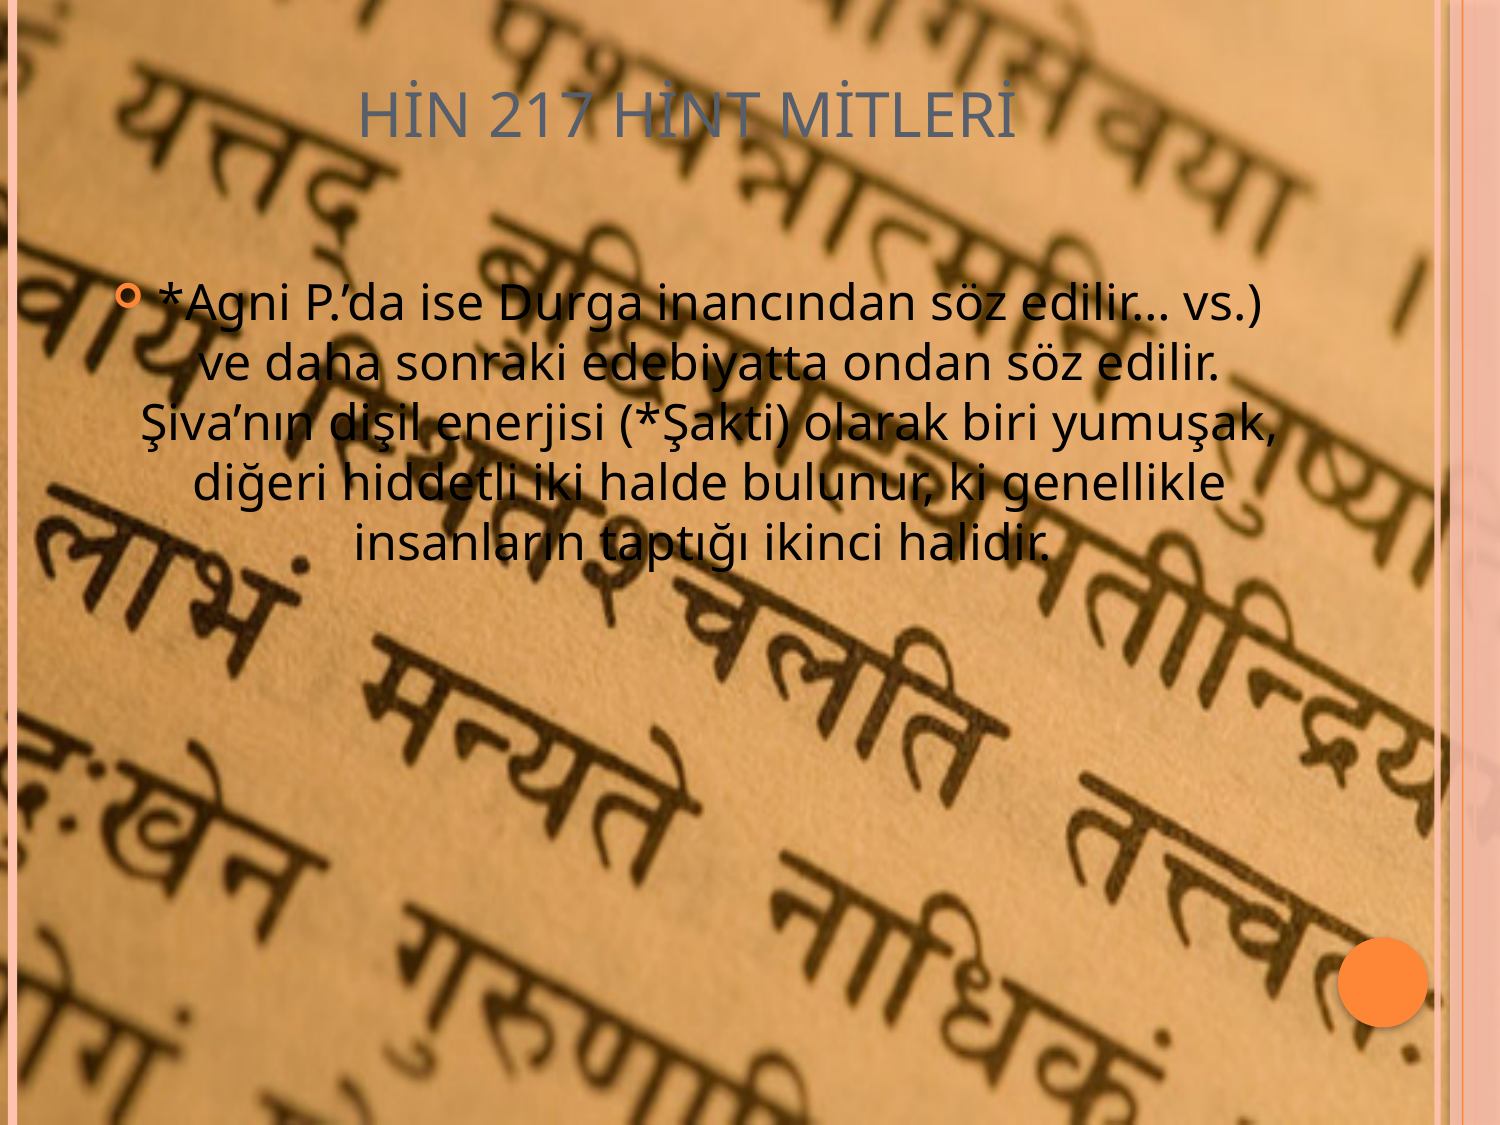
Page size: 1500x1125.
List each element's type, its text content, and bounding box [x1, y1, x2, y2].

list *Agni P.’da ise Durga inancından söz edilir… vs.) ve daha sonraki edebiyatta ondan söz edilir. Şiva’nın dişil enerjisi (*Şakti) olarak biri yumuşak, diğeri hiddetli iki halde bulunur, ki genellikle insanların taptığı ikinci halidir. [75, 262, 1300, 1062]
picture [0, 0, 7, 1125]
picture [18, 0, 1434, 1125]
picture [1441, 0, 1449, 1125]
title HİN 217 HİNT MİTLERİ [75, 45, 1300, 233]
